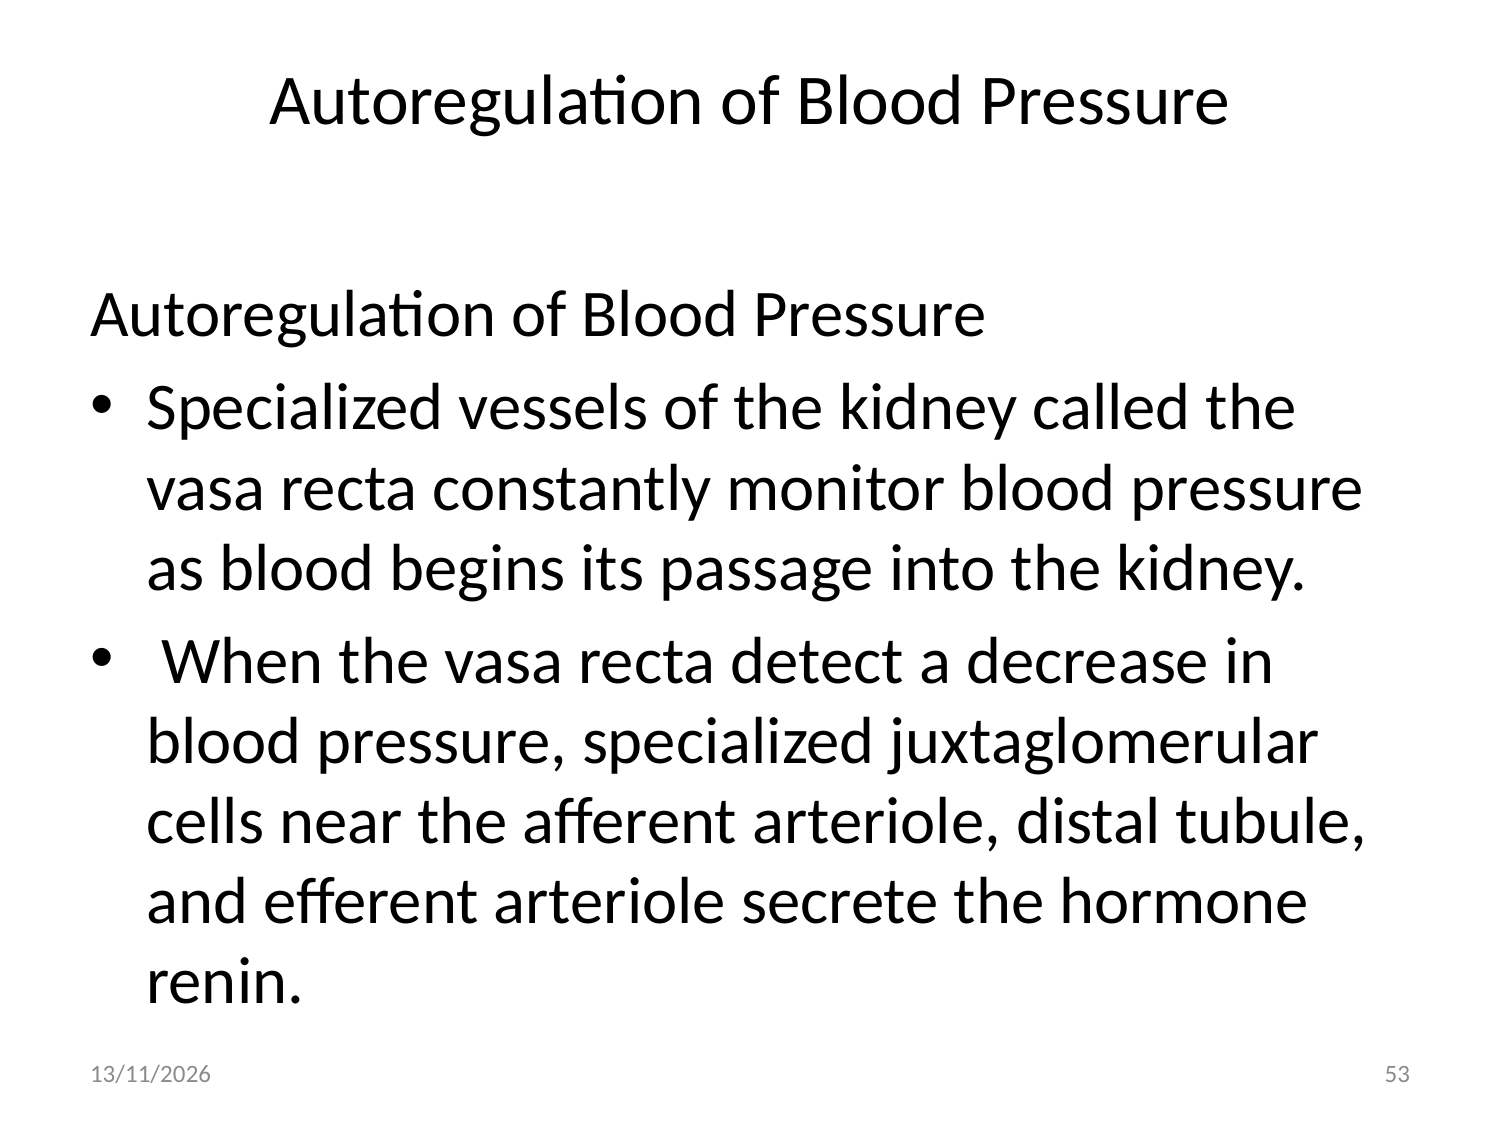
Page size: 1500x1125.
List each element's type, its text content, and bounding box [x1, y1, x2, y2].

title Autoregulation of Blood Pressure [75, 45, 1425, 233]
slide_number 53 [1074, 1042, 1425, 1103]
list Autoregulation of Blood Pressure Specialized vessels of the kidney called the vasa recta constantly monitor blood pressure as blood begins its passage into the kidney. When the vasa recta detect a decrease in blood pressure, specialized juxtaglomerular cells near the afferent arteriole, distal tubule, and efferent arteriole secrete the hormone renin. [75, 262, 1425, 1005]
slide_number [75, 1042, 425, 1103]
